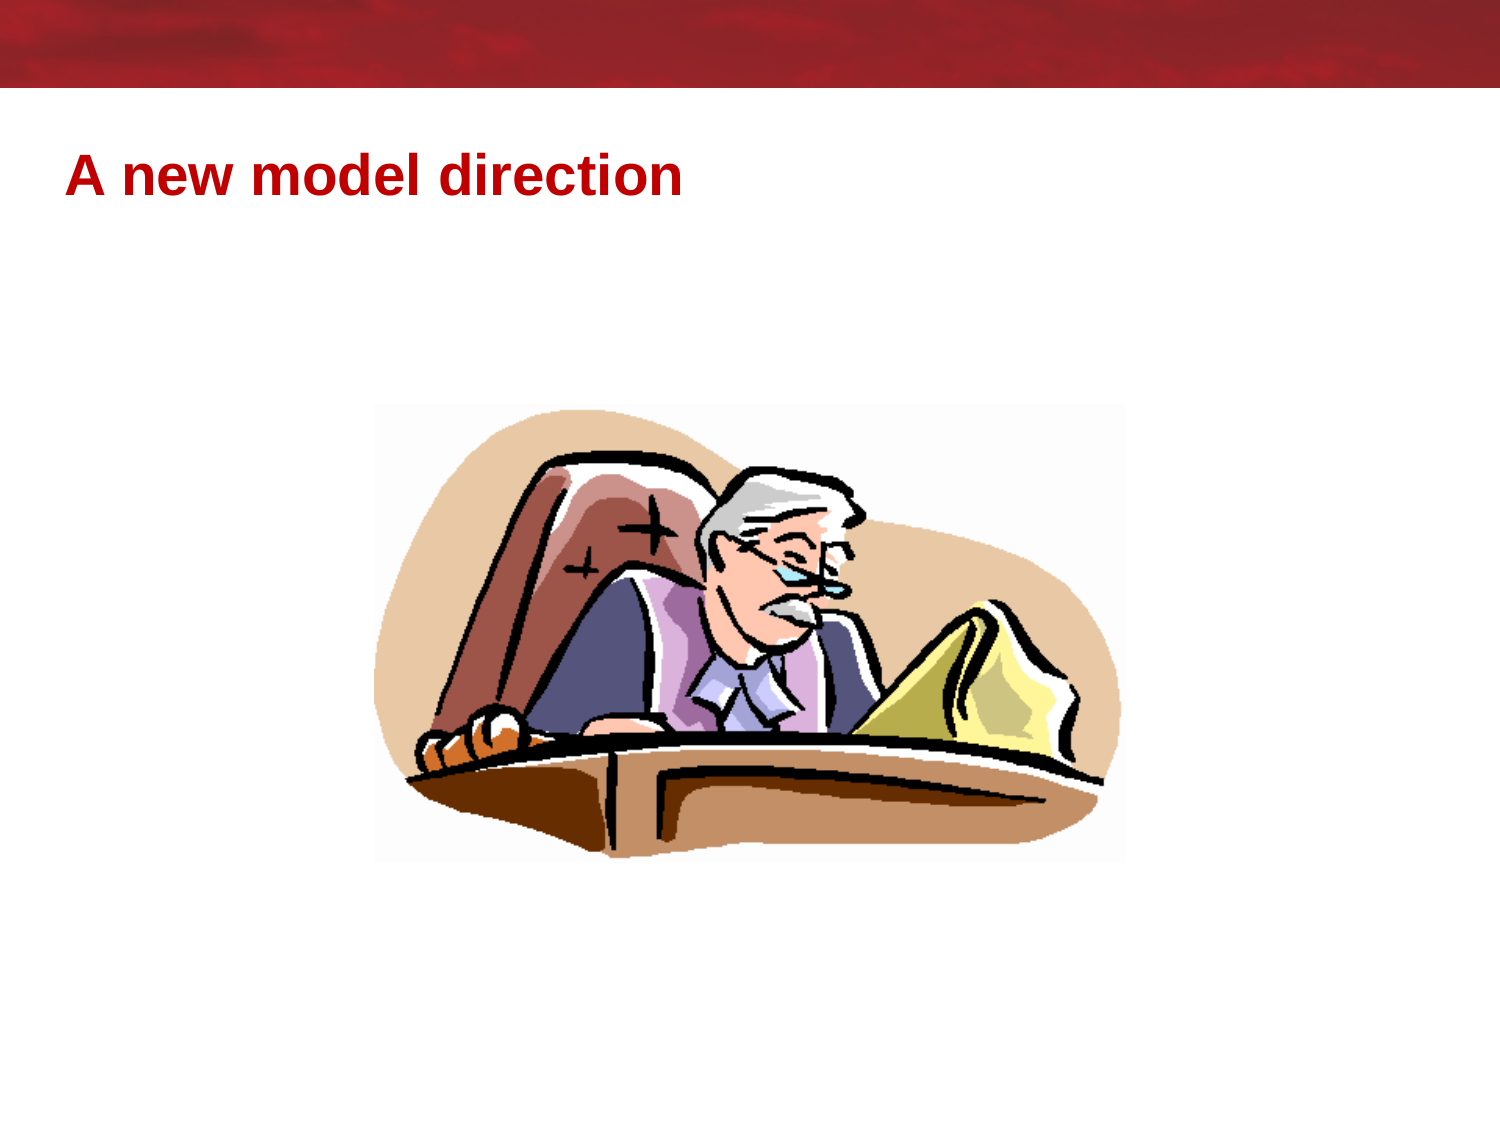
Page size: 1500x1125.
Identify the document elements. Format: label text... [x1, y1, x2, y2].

title A new model direction [64, 137, 1447, 243]
list [64, 243, 1447, 1024]
picture [0, 0, 1500, 1125]
